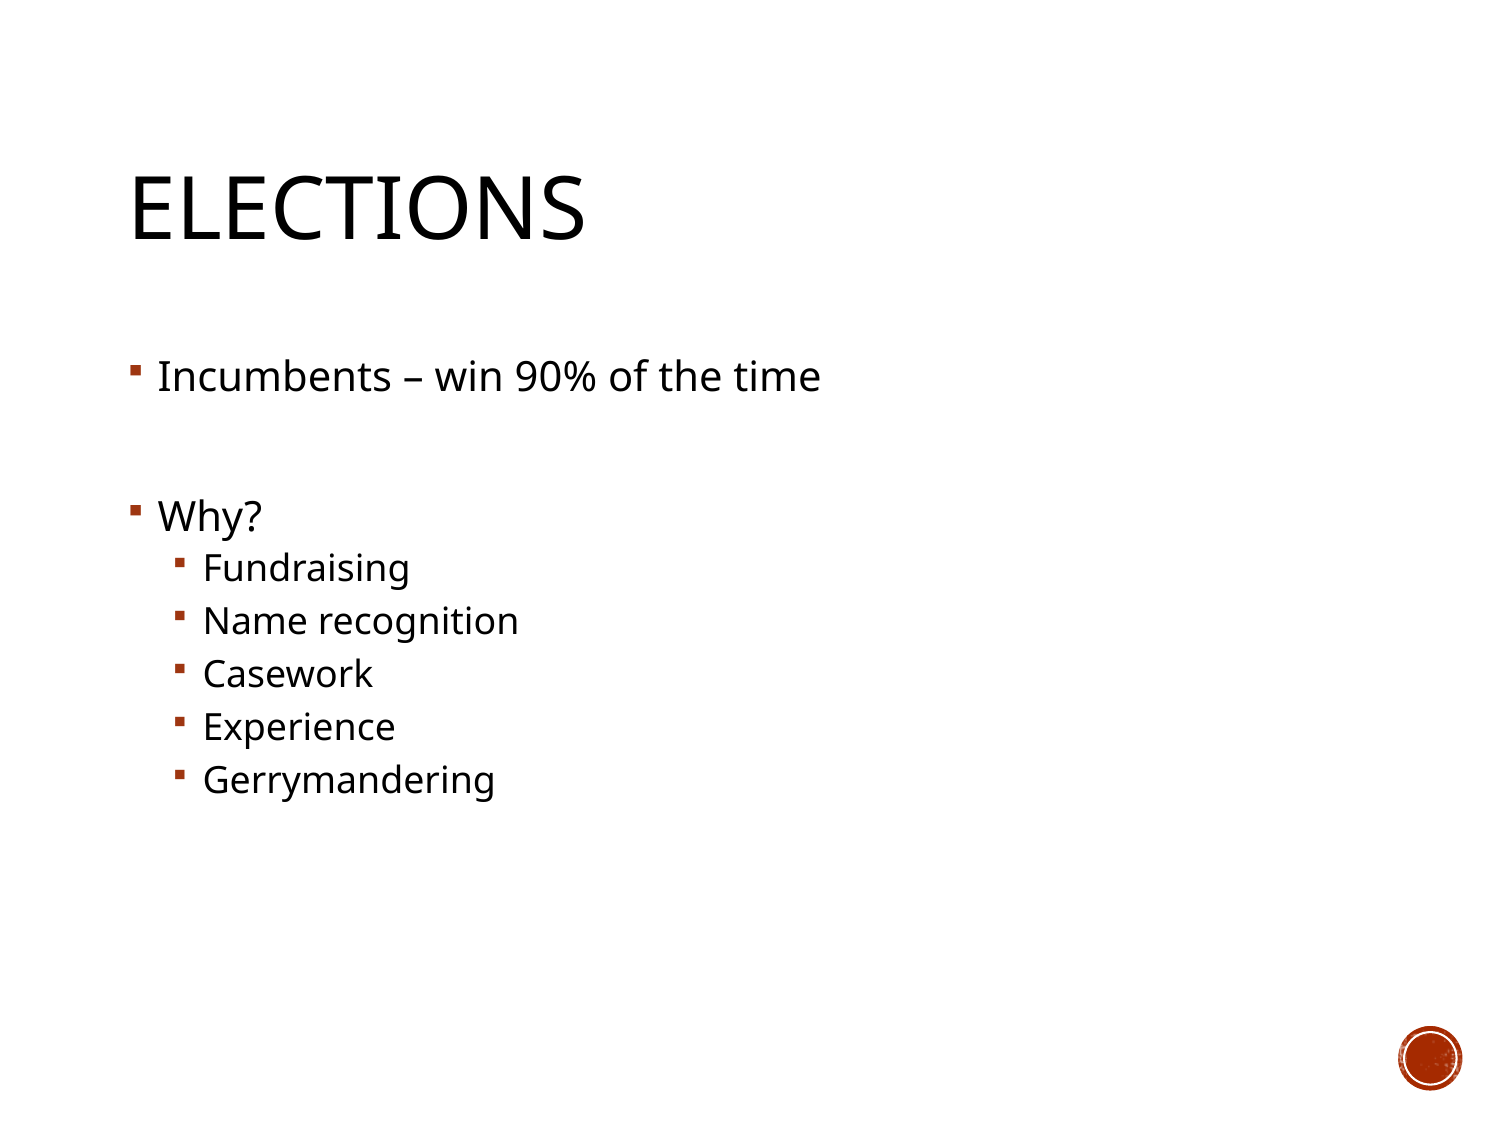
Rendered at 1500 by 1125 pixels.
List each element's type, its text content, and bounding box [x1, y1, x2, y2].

title Elections [112, 79, 1388, 344]
list Incumbents – win 90% of the time Why? Fundraising Name recognition Casework Experience Gerrymandering [112, 348, 1388, 1013]
